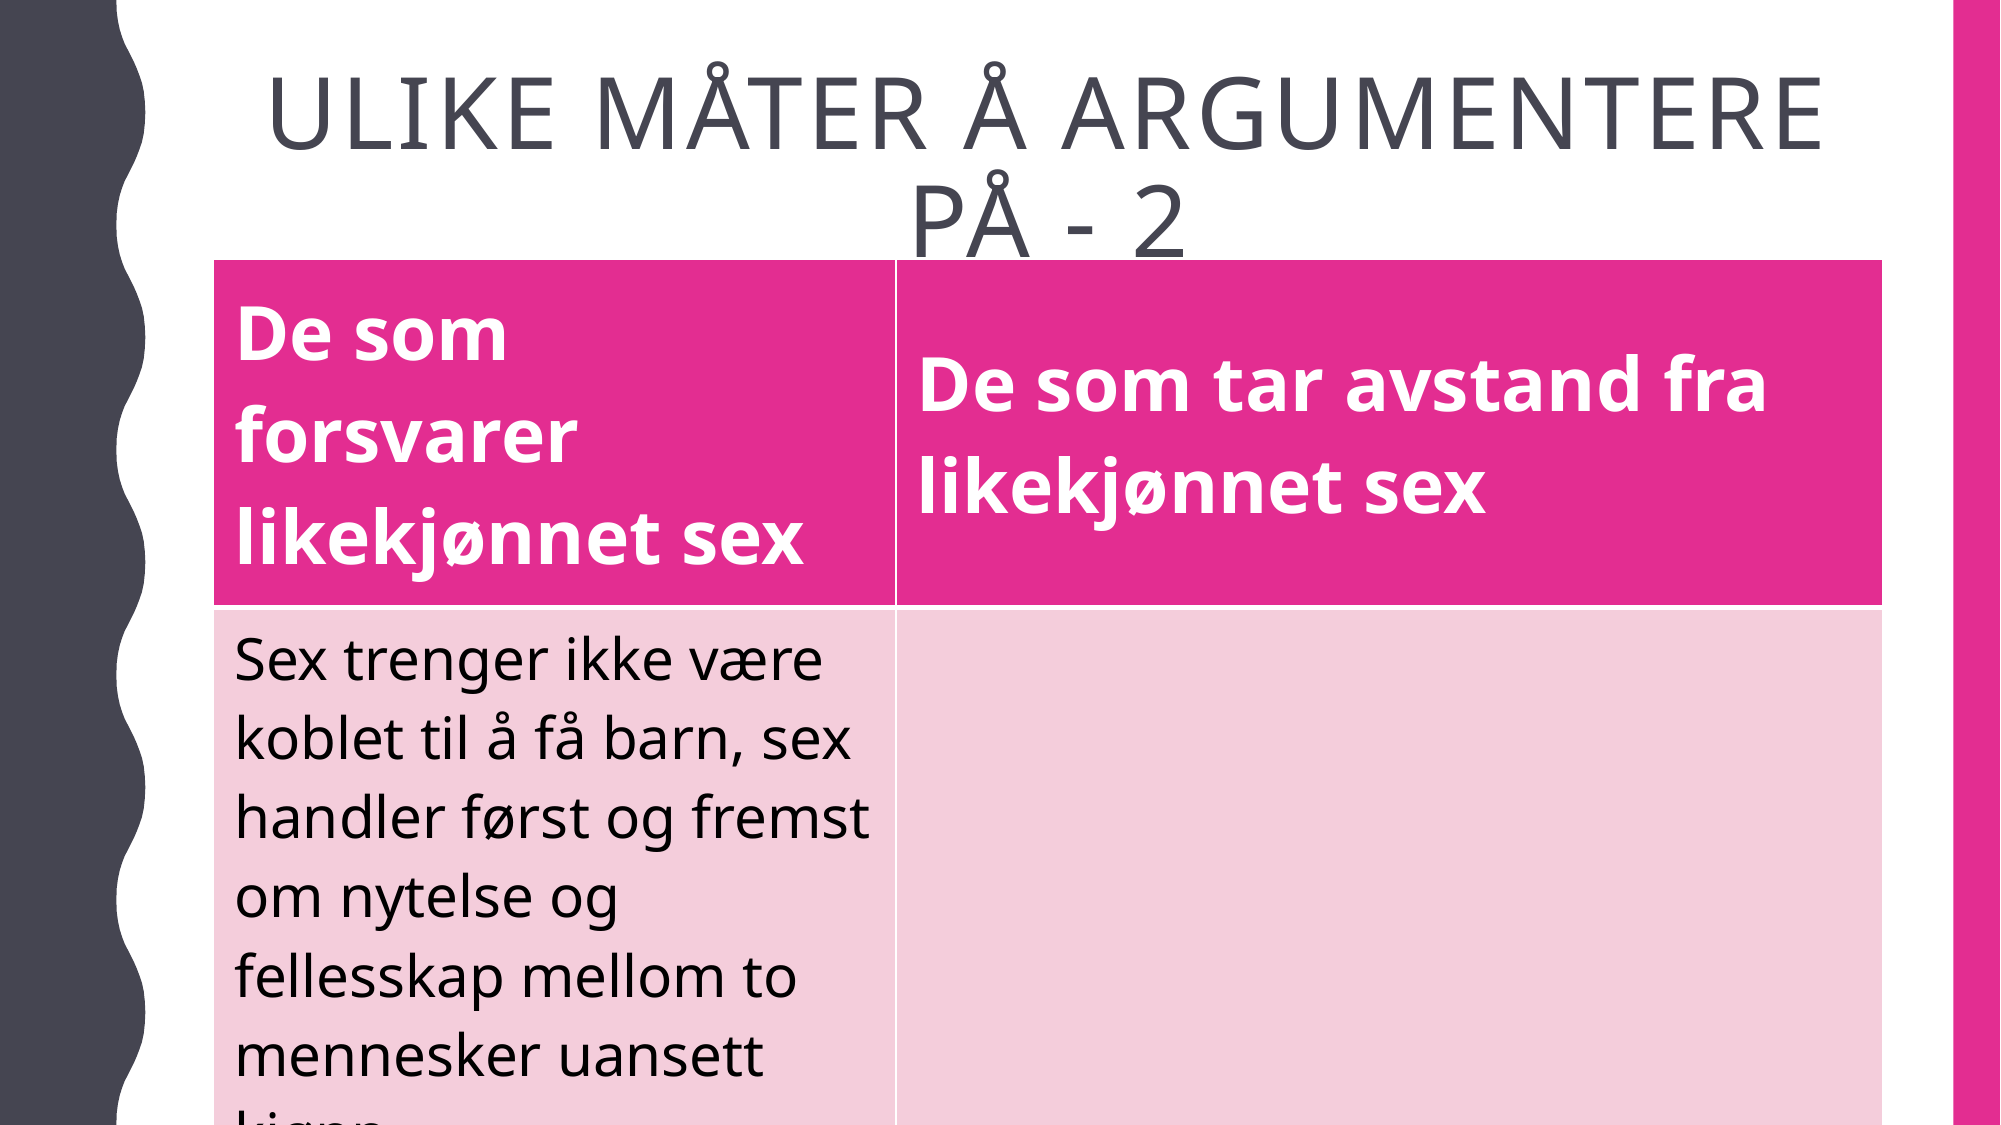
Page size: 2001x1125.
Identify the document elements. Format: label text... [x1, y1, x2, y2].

table_header De som forsvarer likekjønnet sex [214, 260, 895, 605]
title ULIKE MÅTER Å ARGUMENTERE PÅ - 2 [234, 55, 1863, 258]
table_header De som tar avstand fra likekjønnet sex [897, 260, 1882, 605]
table_cell [897, 610, 1882, 1125]
table_cell Sex trenger ikke være koblet til å få barn, sex handler først og fremst om nytelse og fellesskap mellom to mennesker uansett kjønn. [214, 610, 895, 1125]
